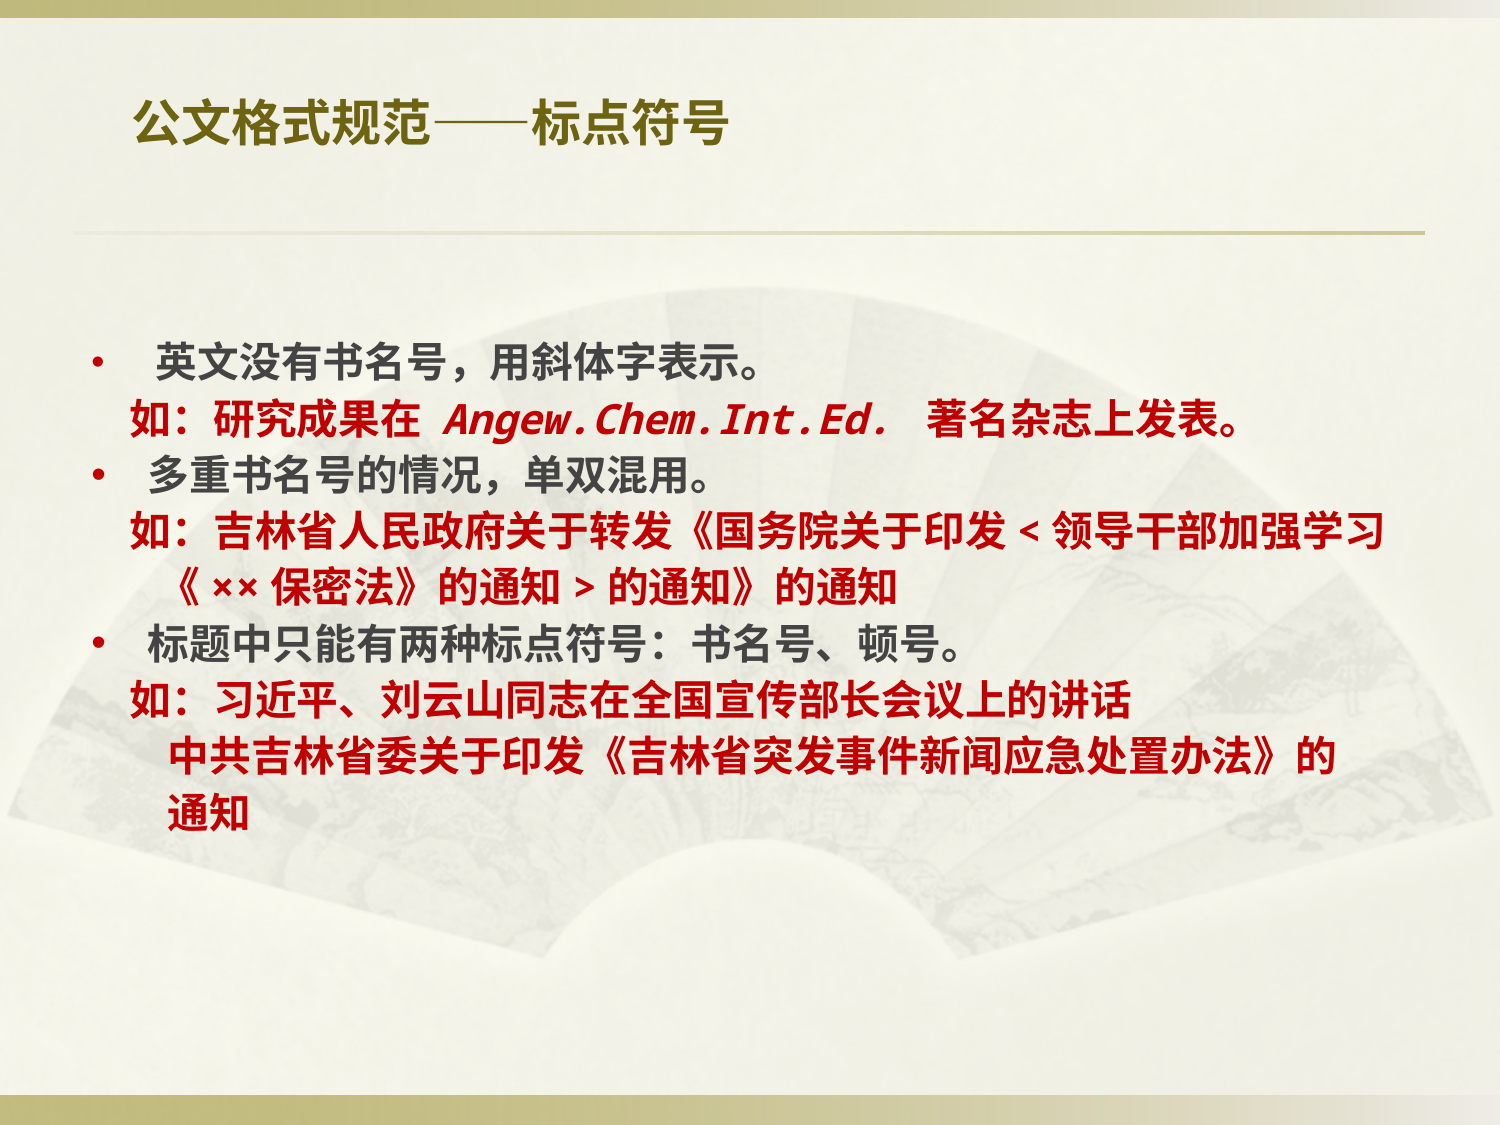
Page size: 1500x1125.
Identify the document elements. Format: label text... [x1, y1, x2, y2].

text_box 英文没有书名号，用斜体字表示。 如：研究成果在 Angew.Chem.Int.Ed. 著名杂志上发表。 多重书名号的情况，单双混用。 如：吉林省人民政府关于转发《国务院关于印发<领导干部加强学习 《××保密法》的通知>的通知》的通知 标题中只能有两种标点符号：书名号、顿号。 如：习近平、刘云山同志在全国宣传部长会议上的讲话 中共吉林省委关于印发《吉林省突发事件新闻应急处置办法》的 通知 [76, 259, 1483, 945]
text_box 公文格式规范——标点符号 [116, 83, 1011, 159]
